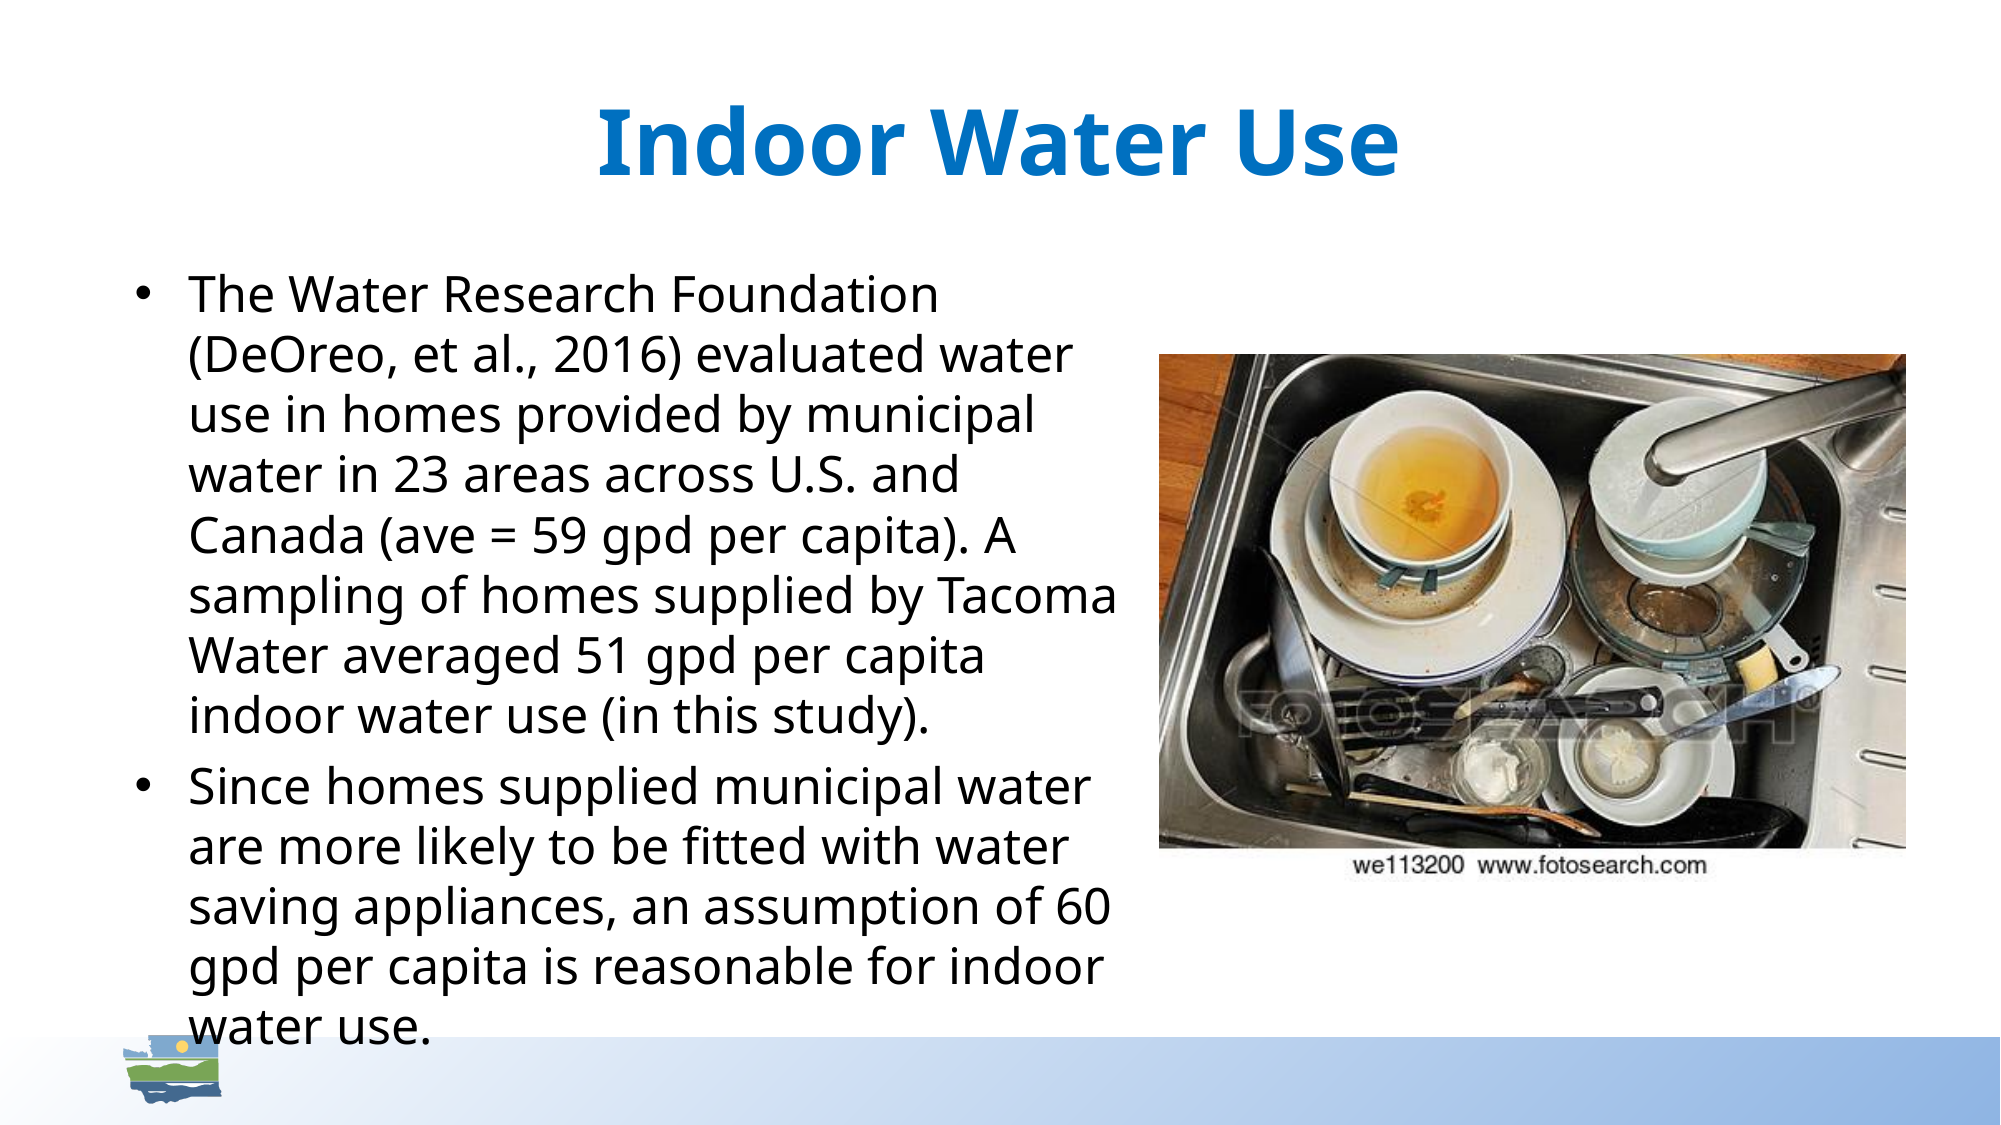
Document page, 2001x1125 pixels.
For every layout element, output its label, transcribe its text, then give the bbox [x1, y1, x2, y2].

list The Water Research Foundation (DeOreo, et al., 2016) evaluated water use in homes provided by municipal water in 23 areas across U.S. and Canada (ave = 59 gpd per capita). A sampling of homes supplied by Tacoma Water averaged 51 gpd per capita indoor water use (in this study). Since homes supplied municipal water are more likely to be fitted with water saving appliances, an assumption of 60 gpd per capita is reasonable for indoor water use. [119, 254, 1143, 1071]
picture [118, 1028, 225, 1107]
picture [1159, 353, 1906, 882]
title Indoor Water Use [99, 45, 1900, 233]
